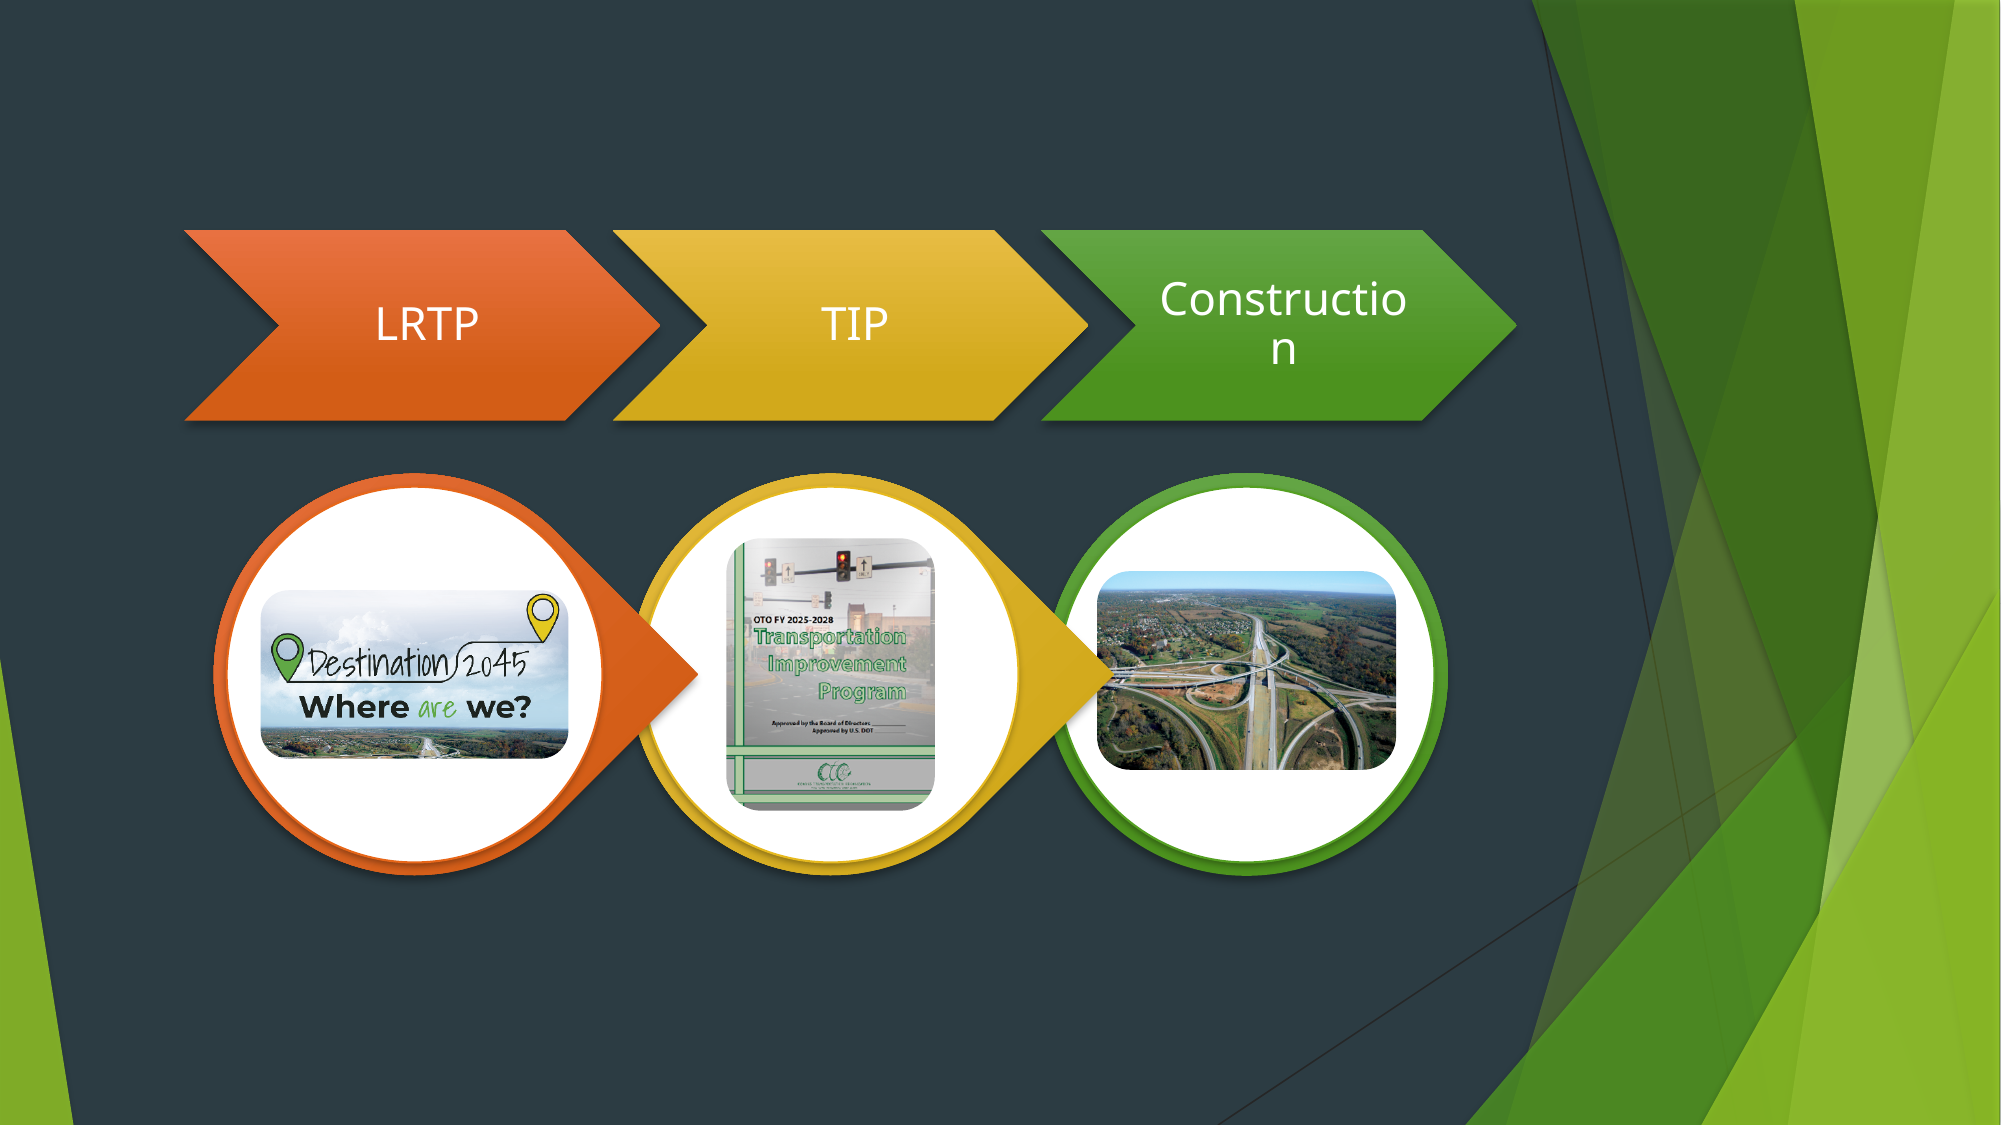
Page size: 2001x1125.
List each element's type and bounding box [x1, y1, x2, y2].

picture [1096, 570, 1397, 771]
text_box [257, 779, 572, 864]
text_box [243, 779, 594, 876]
text_box [1074, 779, 1419, 876]
text_box [183, 0, 1518, 771]
picture [260, 589, 569, 760]
text_box [629, 473, 1032, 876]
picture [725, 537, 936, 812]
text_box [1089, 779, 1404, 864]
